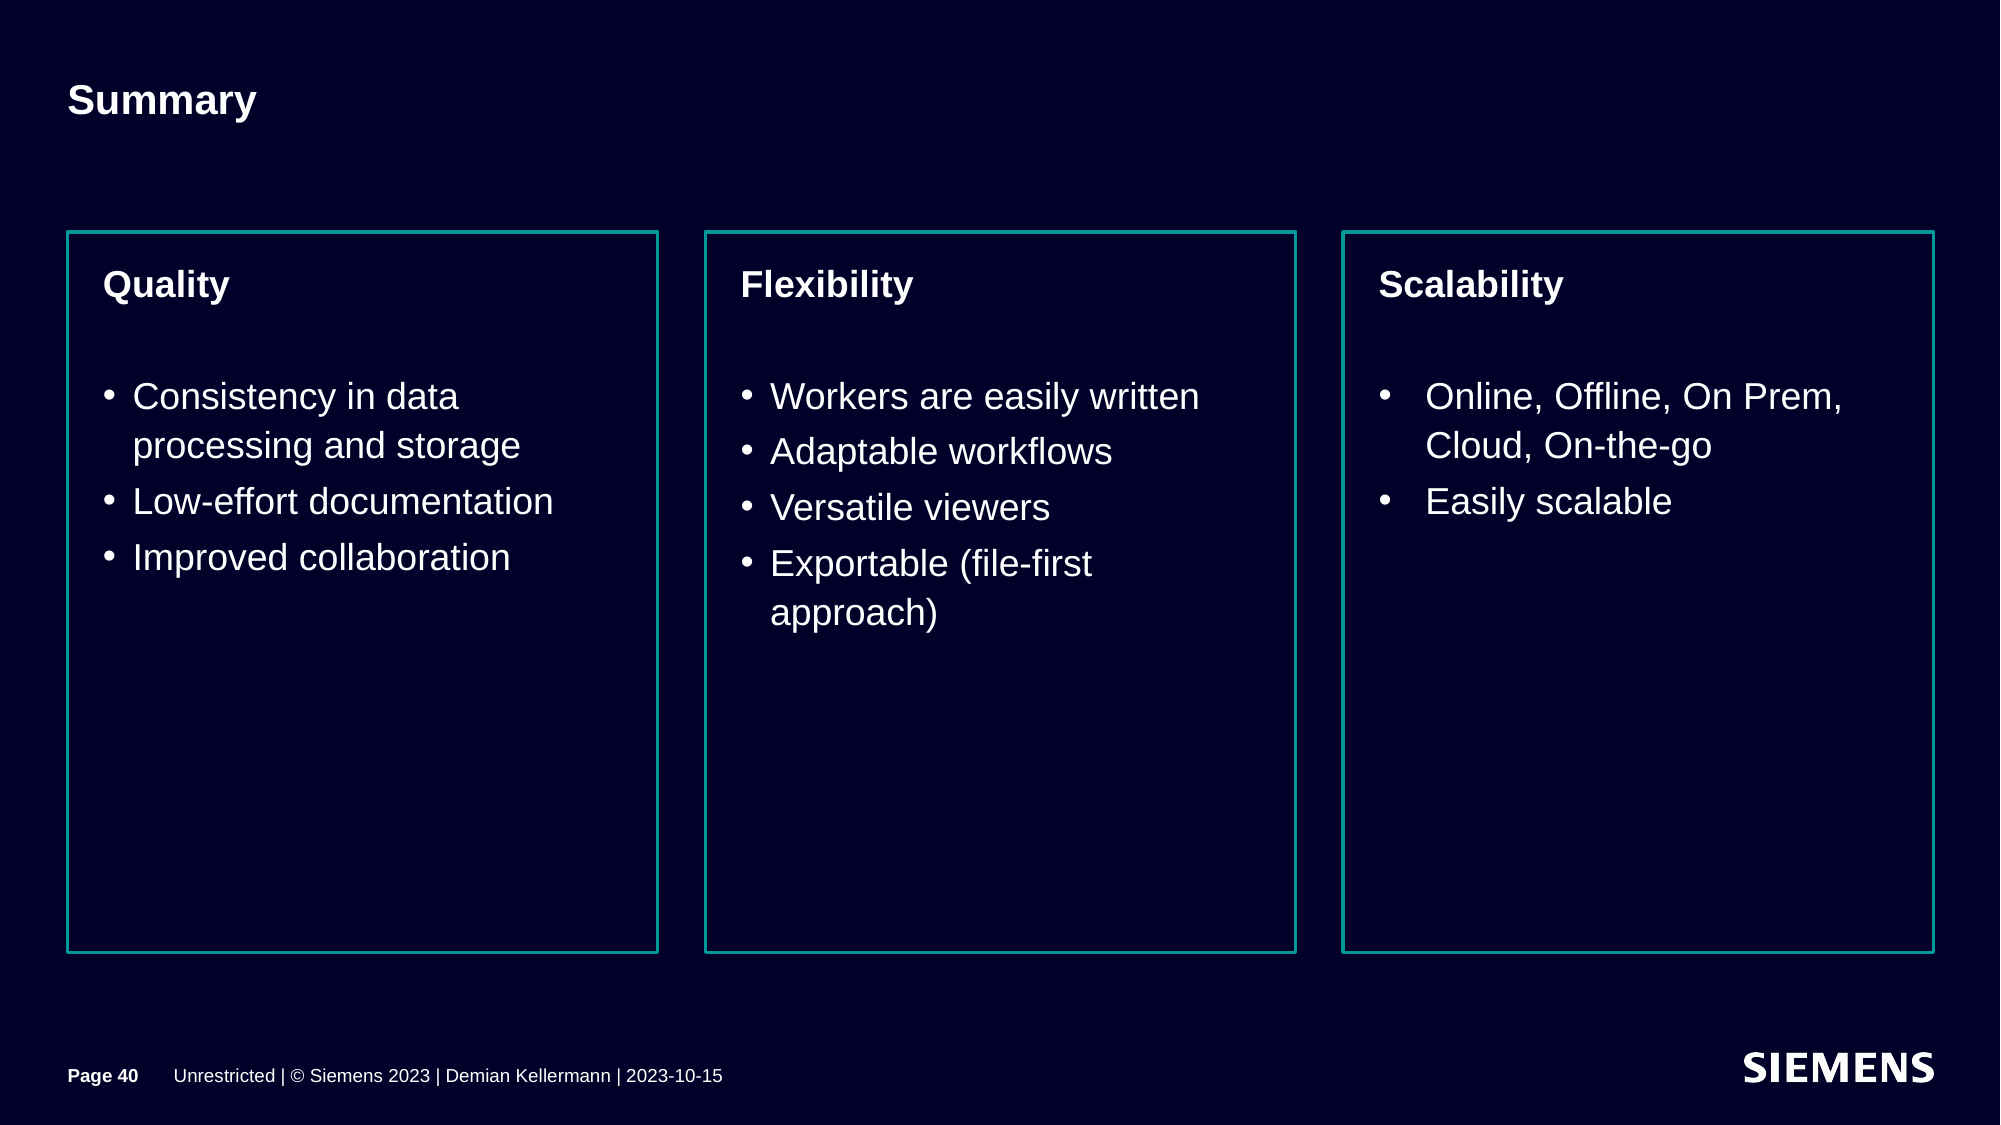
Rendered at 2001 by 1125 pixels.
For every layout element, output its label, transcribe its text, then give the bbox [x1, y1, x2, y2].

list Scalability Online, Offline, On Prem, Cloud, On-the-go Easily scalable [1341, 230, 1935, 954]
title Summary [67, 78, 1686, 173]
list Flexibility Workers are easily written Adaptable workflows Versatile viewers Exportable (file-first approach) [704, 230, 1297, 954]
slide_number Page 40 [67, 1035, 174, 1125]
footer Unrestricted | © Siemens 2023 | Demian Kellermann | 2023-10-15 [174, 1035, 1686, 1125]
picture [1744, 1052, 1934, 1083]
list Quality Consistency in data processing and storage Low-effort documentation Improved collaboration [66, 230, 659, 954]
